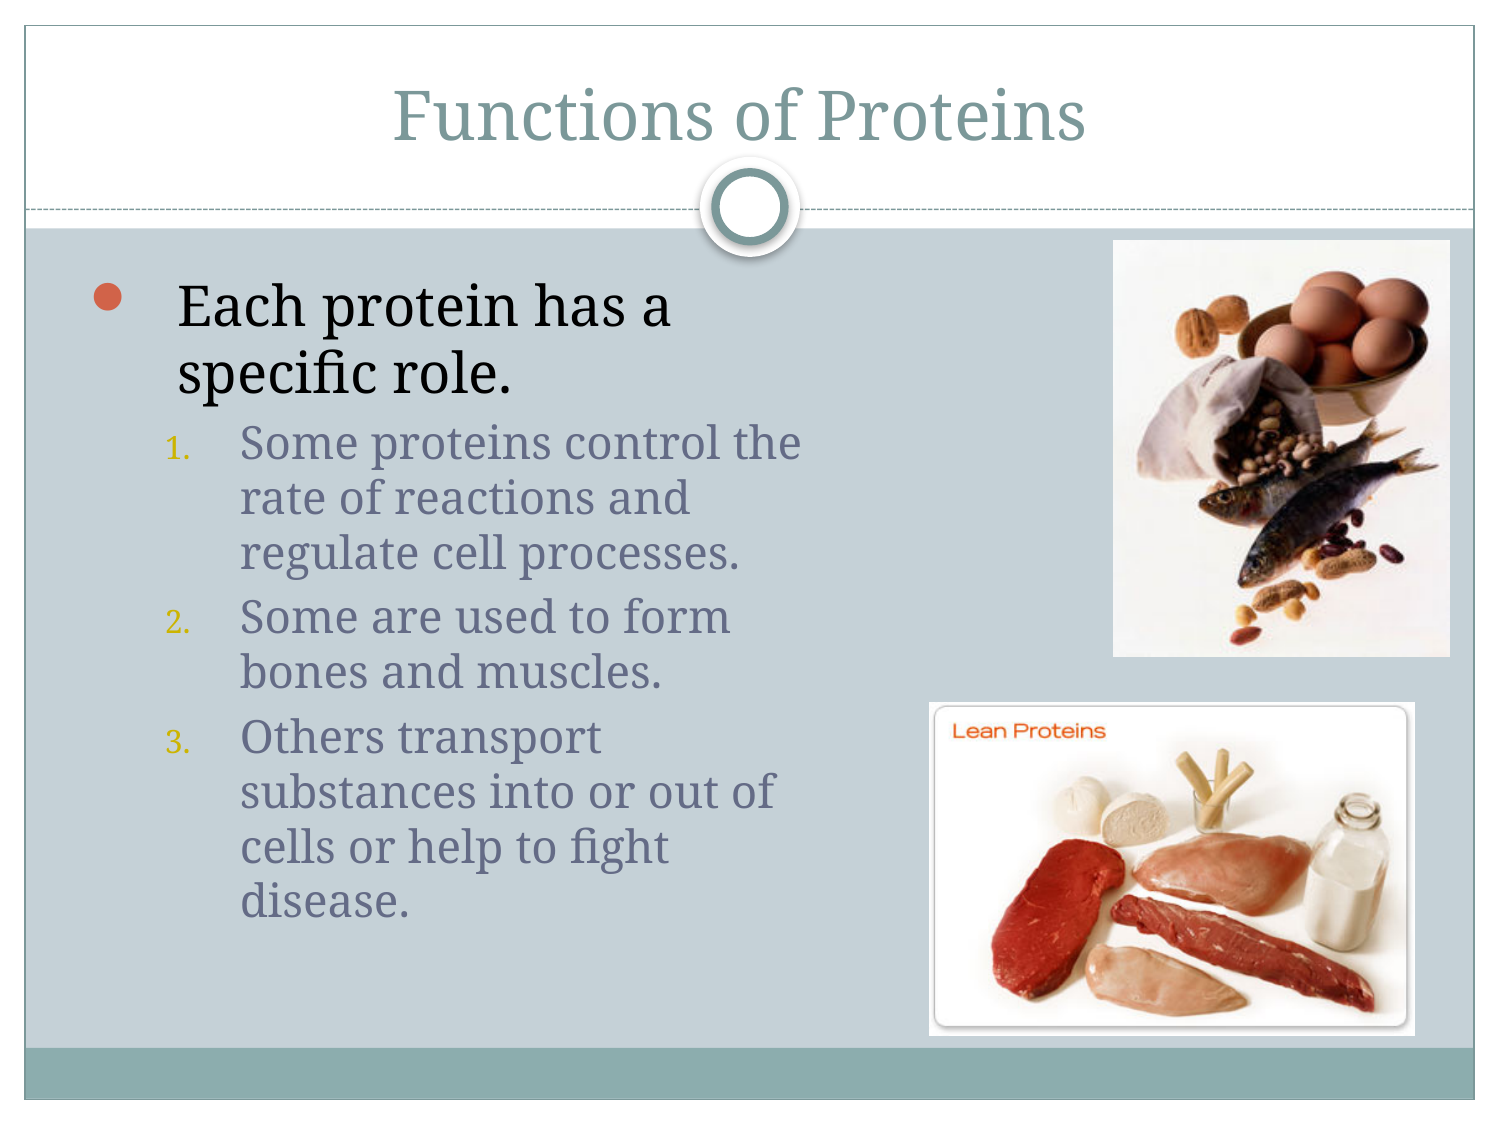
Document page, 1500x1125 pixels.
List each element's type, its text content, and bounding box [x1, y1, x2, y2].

picture [929, 702, 1415, 1036]
picture [1113, 240, 1450, 657]
list Each protein has a specific role. Some proteins control the rate of reactions and regulate cell processes. Some are used to form bones and muscles. Others transport substances into or out of cells or help to fight disease. [75, 262, 850, 1063]
title Functions of Proteins [49, 37, 1450, 162]
